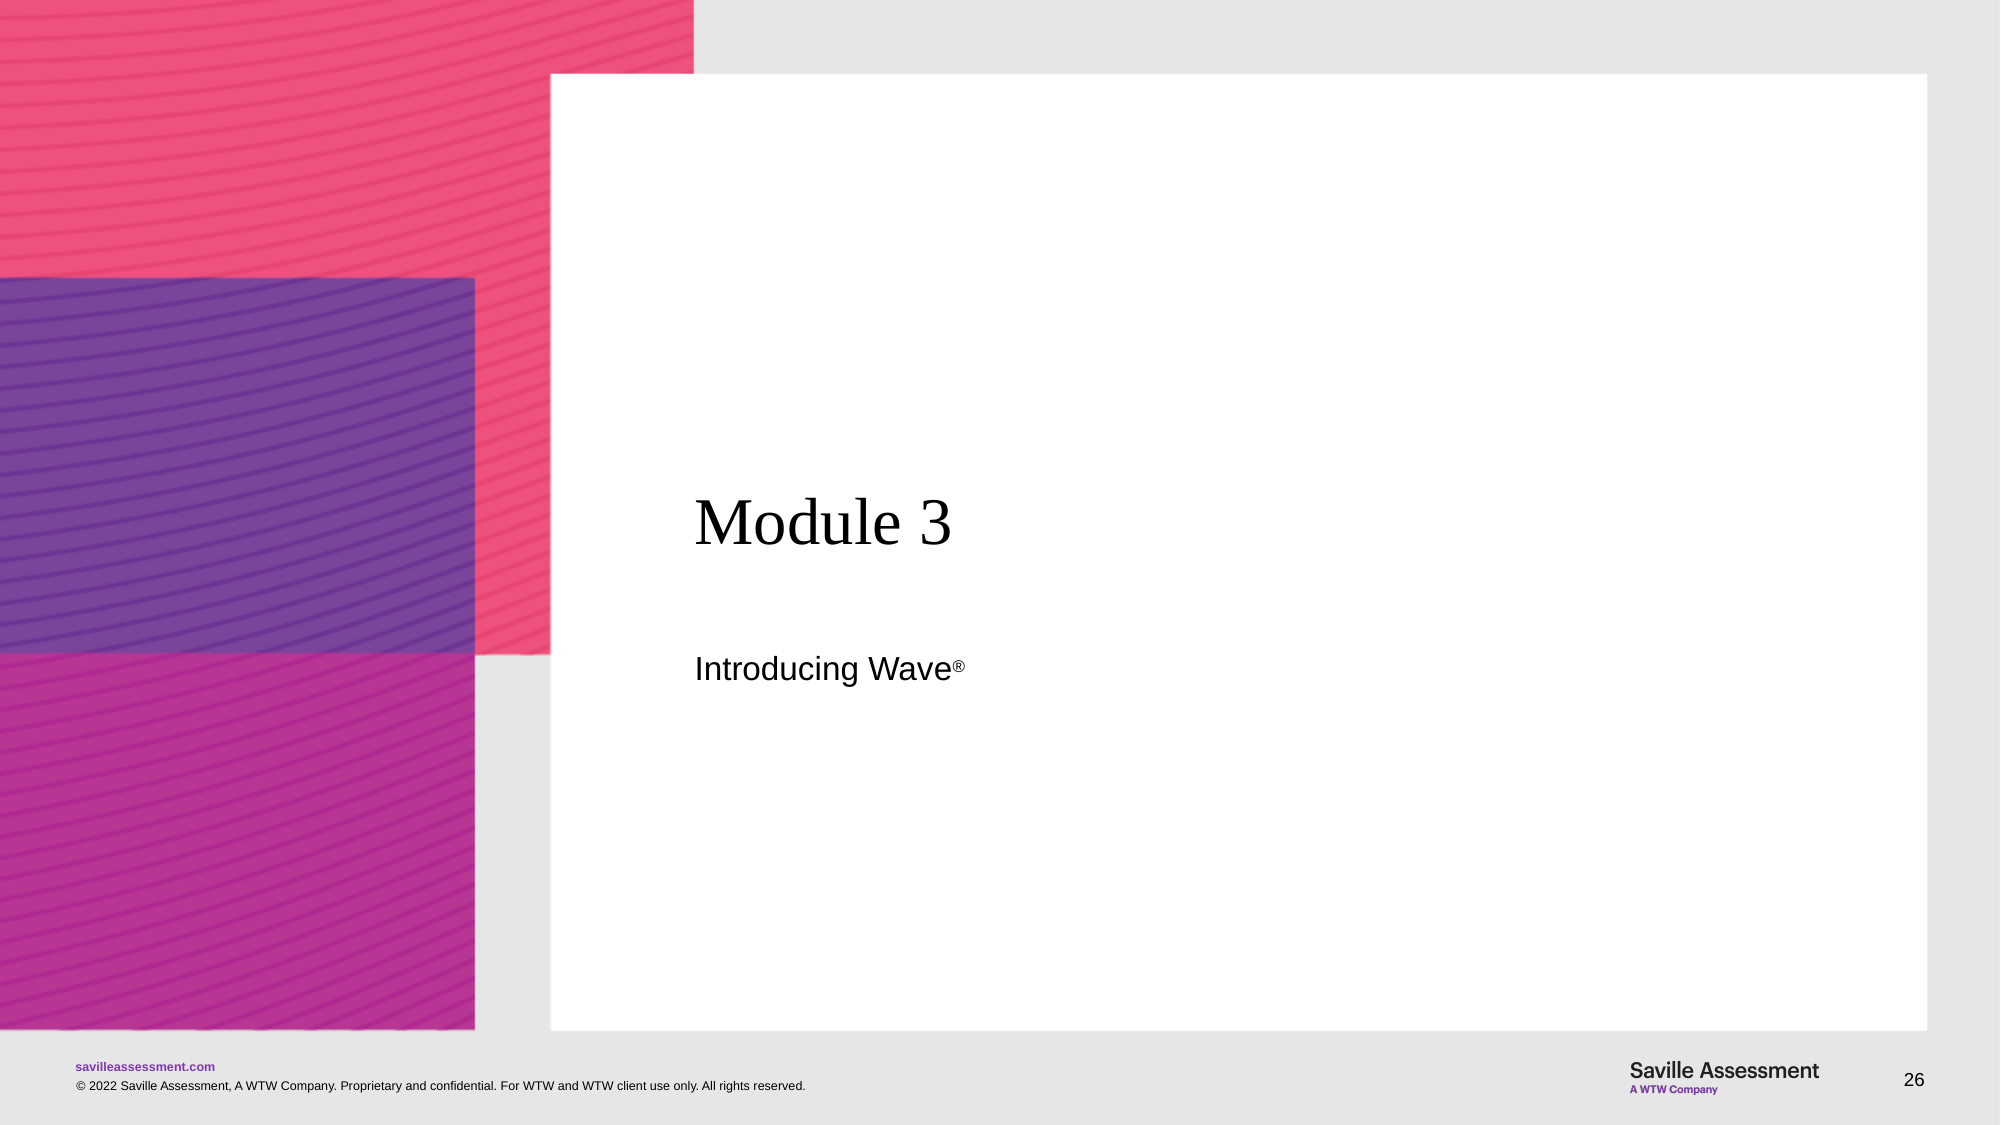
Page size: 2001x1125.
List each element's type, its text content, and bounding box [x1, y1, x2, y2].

slide_number 26 [1874, 1056, 1925, 1091]
picture [0, 0, 2001, 1125]
title Module 3 [694, 415, 1712, 632]
footer © 2022 Saville Assessment, A WTW Company. Proprietary and confidential. For WTW and WTW client use only. All rights reserved. [75, 1078, 843, 1102]
list Introducing Wave® [694, 647, 1712, 714]
